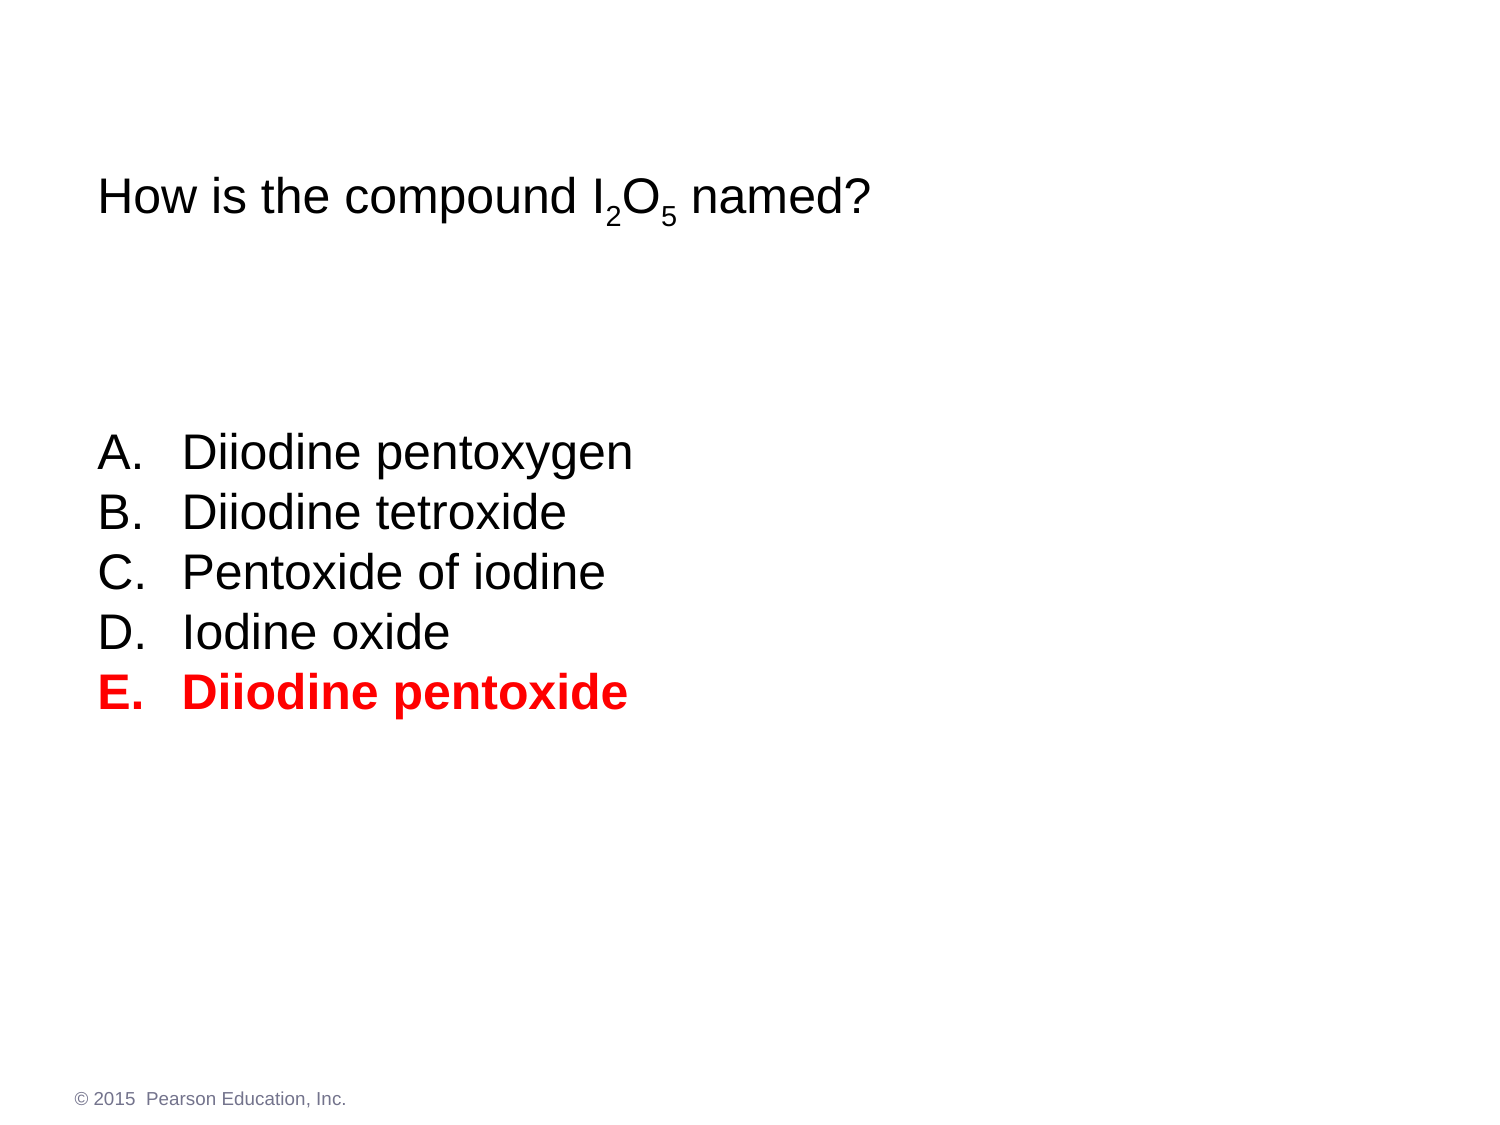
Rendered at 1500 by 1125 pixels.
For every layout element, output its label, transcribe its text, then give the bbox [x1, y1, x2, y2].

text_box How is the compound I2O5 named? [82, 156, 1358, 419]
text_box Diiodine pentoxygen Diiodine tetroxide Pentoxide of iodine Iodine oxide Diiodine pentoxide [82, 419, 1083, 728]
